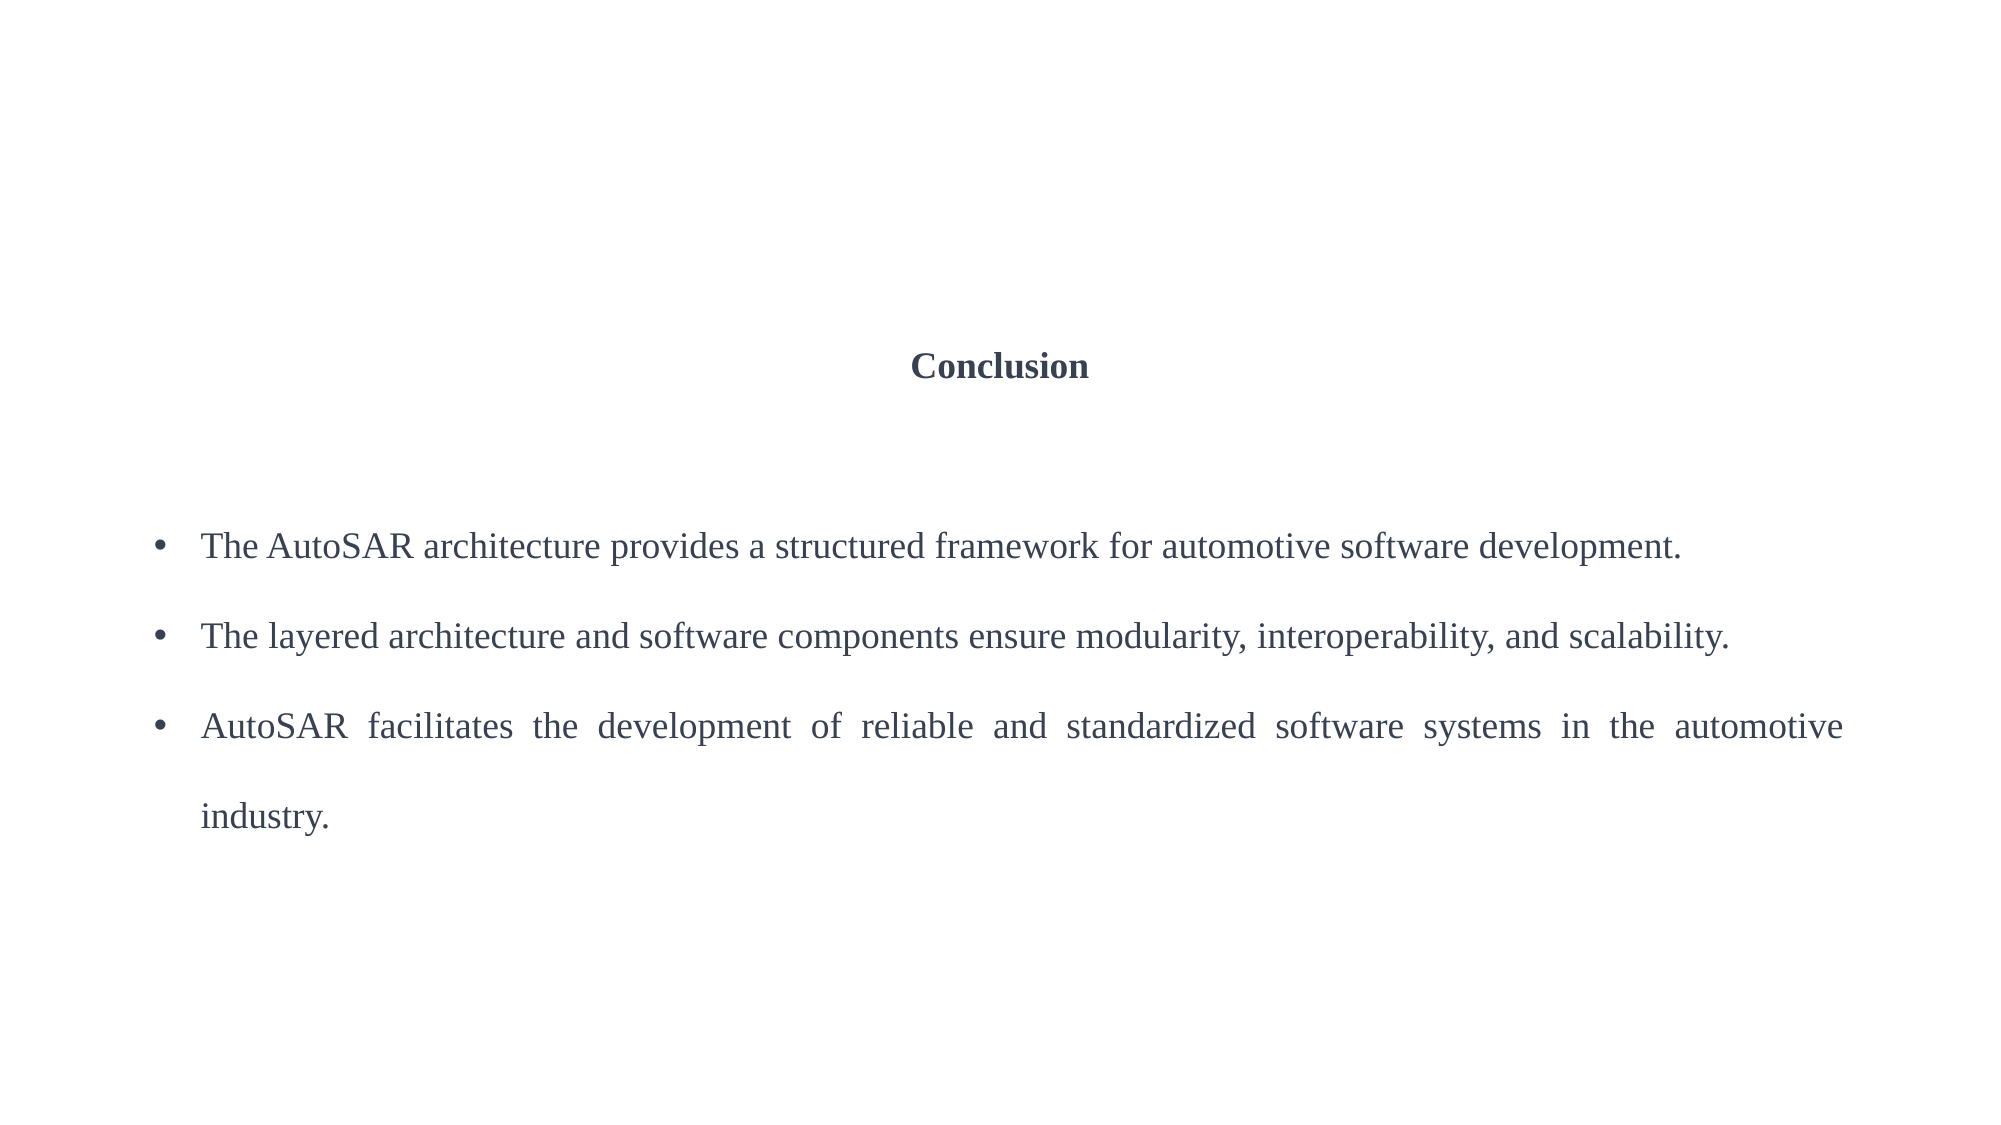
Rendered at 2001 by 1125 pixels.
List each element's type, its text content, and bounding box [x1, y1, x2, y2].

text_box Conclusion The AutoSAR architecture provides a structured framework for automotive software development. The layered architecture and software components ensure modularity, interoperability, and scalability. AutoSAR facilitates the development of reliable and standardized software systems in the automotive industry. [139, 289, 1861, 844]
